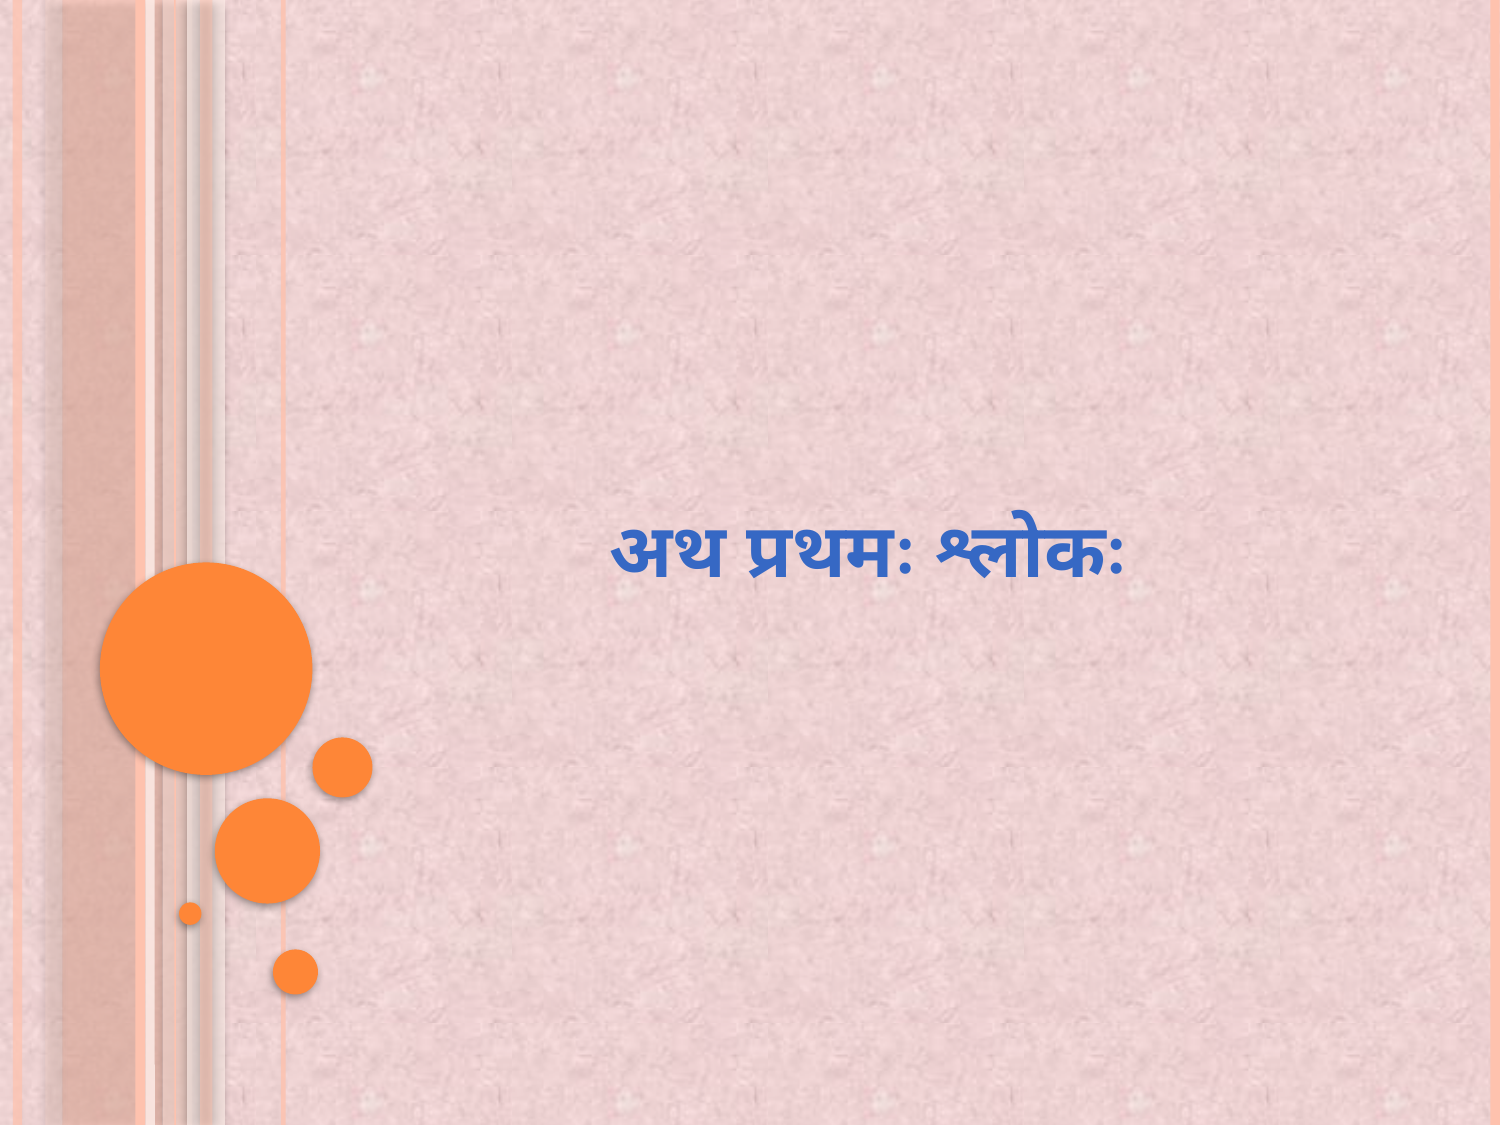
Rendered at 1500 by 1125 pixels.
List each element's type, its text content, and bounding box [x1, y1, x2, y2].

title अथ प्रथमः श्लोकः [362, 489, 1375, 600]
